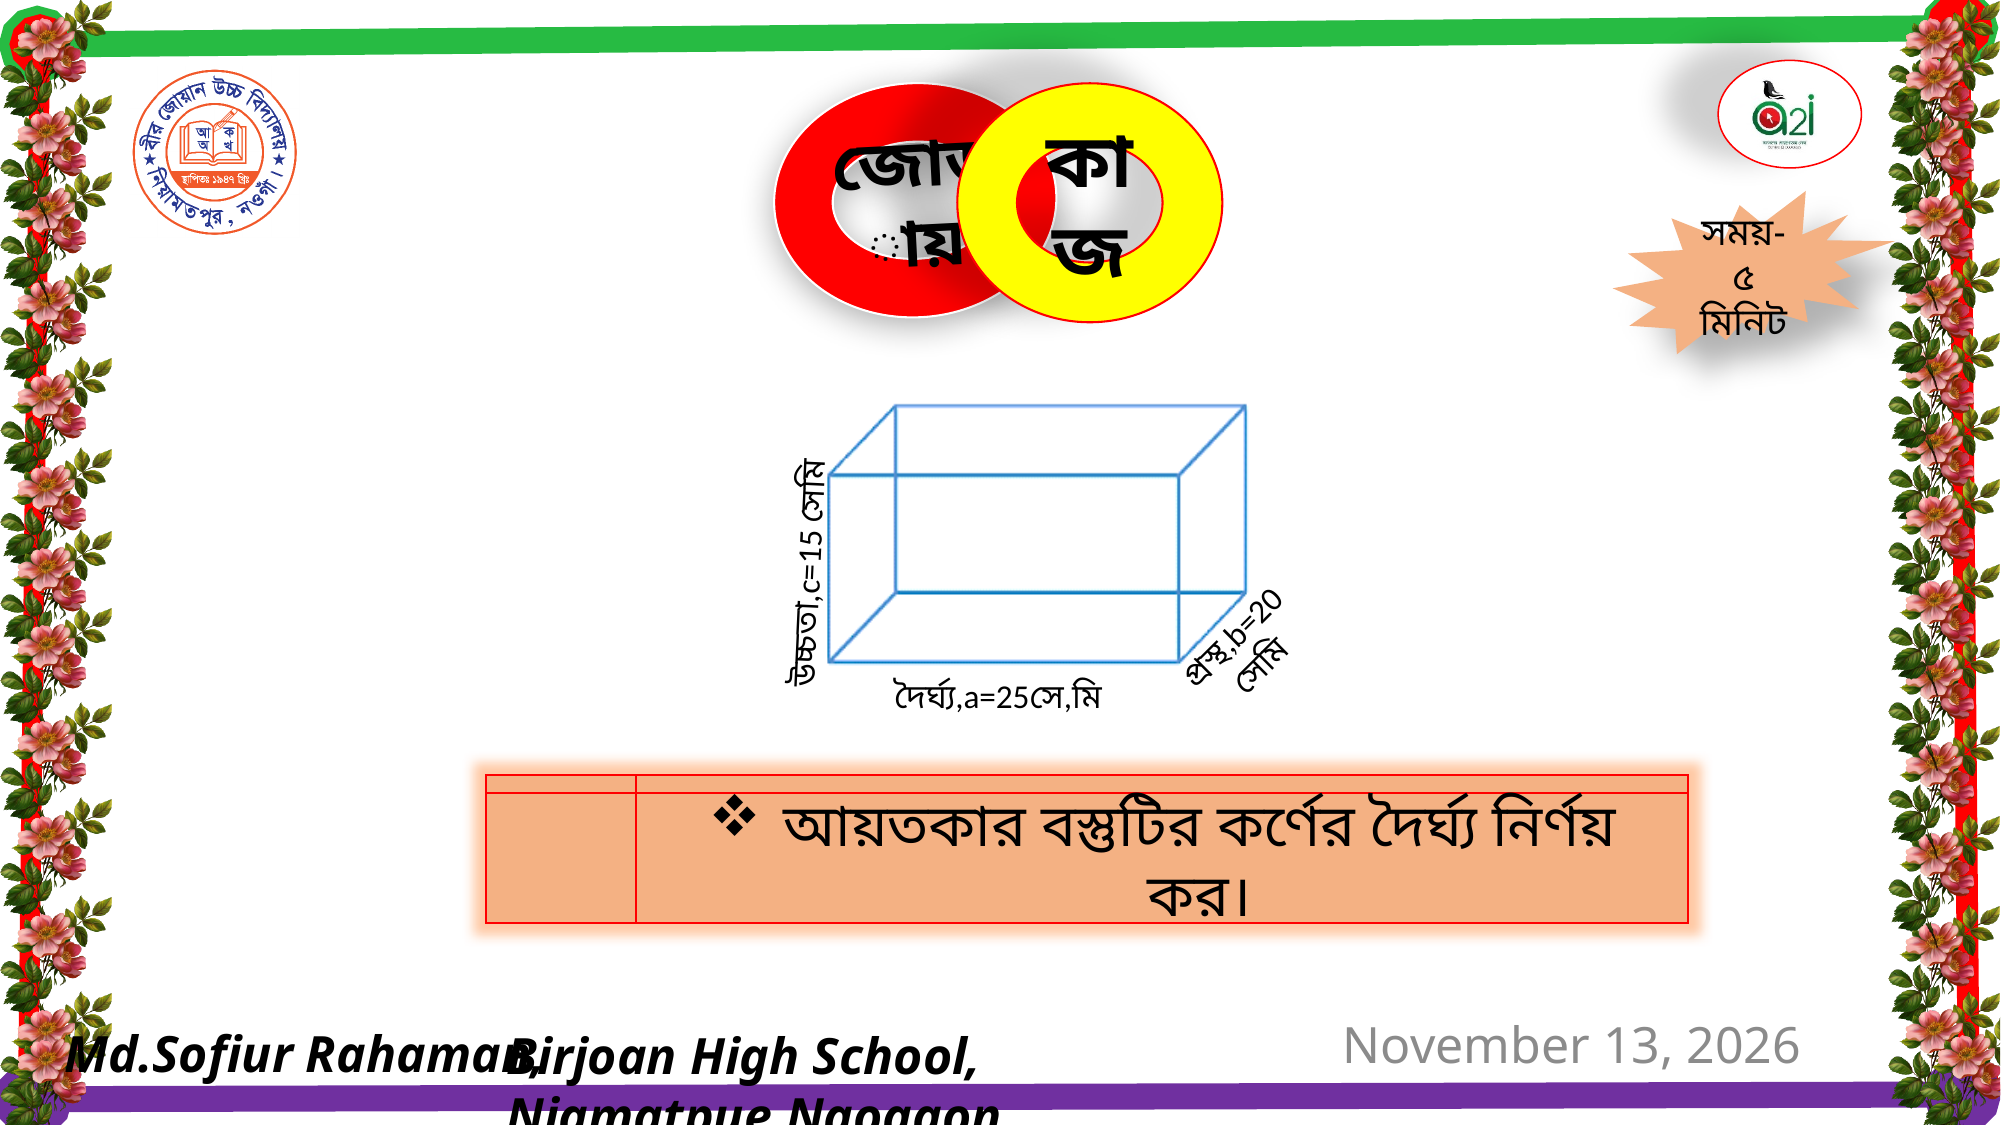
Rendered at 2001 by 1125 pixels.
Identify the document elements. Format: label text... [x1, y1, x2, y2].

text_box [779, 386, 1321, 723]
text_box সময়-৫ মিনিট [1609, 188, 1896, 357]
picture [0, 0, 112, 1125]
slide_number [1327, 1017, 1901, 1078]
text_box জোড়ায় [1019, 156, 1058, 231]
text_box কাজ [956, 82, 1224, 324]
text_box আয়তকার বস্তুটির কর্ণের দৈর্ঘ্য নির্ণয় কর। [485, 774, 1689, 924]
text_box জোড়ায় [773, 82, 962, 319]
picture [129, 66, 300, 238]
picture [1719, 62, 1860, 167]
picture [1888, 0, 2001, 1125]
